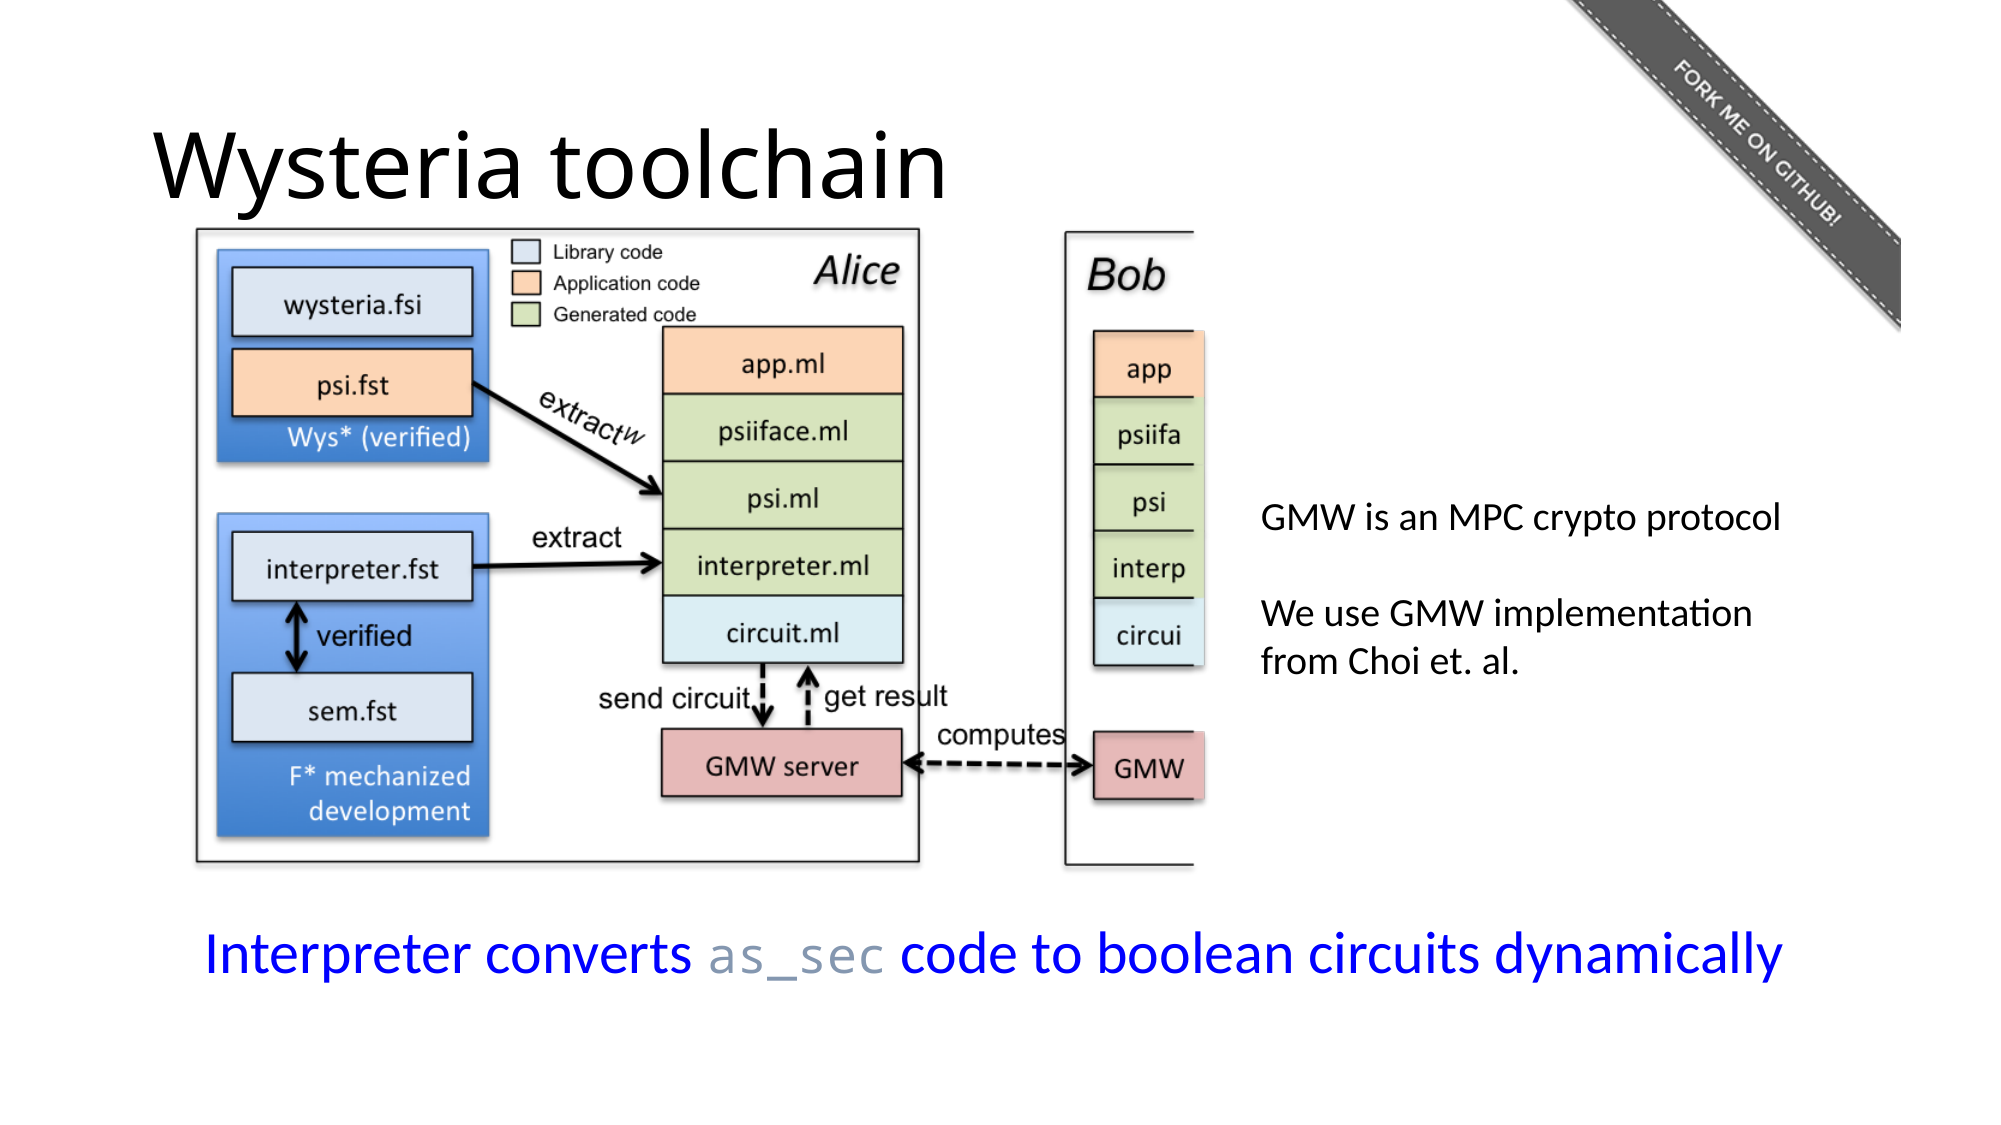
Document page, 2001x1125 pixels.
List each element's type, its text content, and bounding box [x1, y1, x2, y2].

picture [188, 224, 1213, 878]
text_box Interpreter converts as_sec code to boolean circuits dynamically [189, 906, 1834, 994]
picture [1562, 0, 1901, 335]
text_box GMW is an MPC crypto protocol We use GMW implementation from Choi et. al. [1246, 483, 1895, 690]
title Wysteria toolchain [137, 59, 1562, 278]
